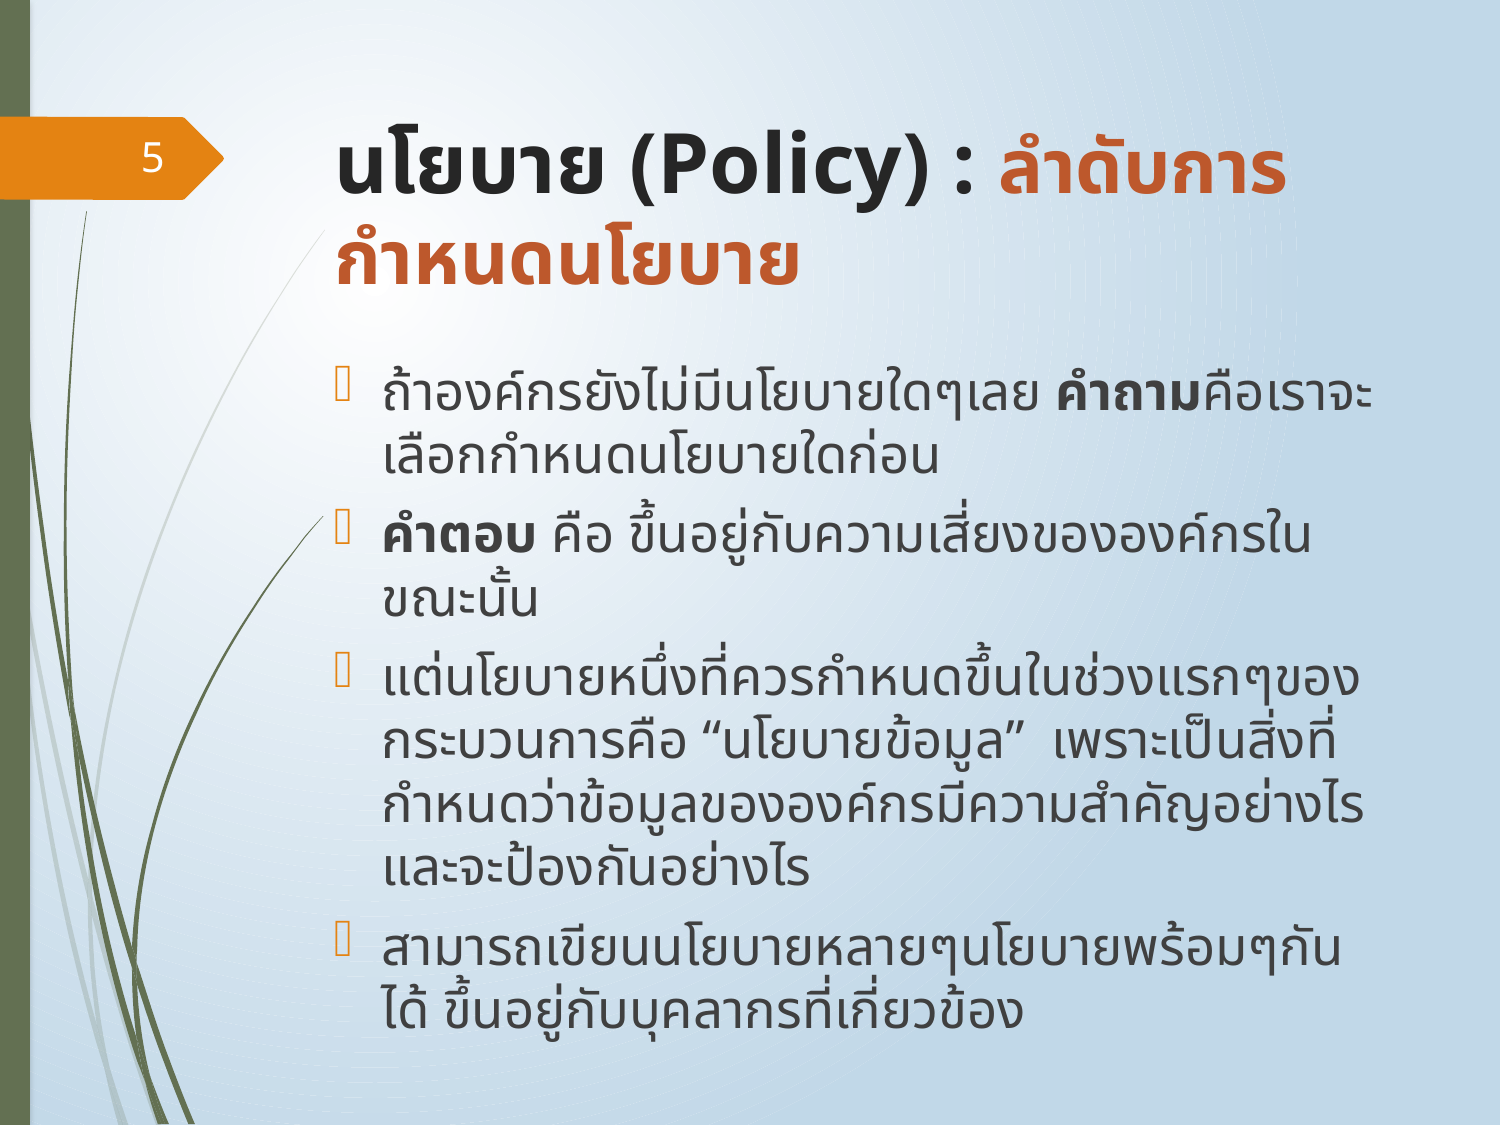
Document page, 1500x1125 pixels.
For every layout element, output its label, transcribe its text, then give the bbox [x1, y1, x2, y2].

slide_number 5 [83, 129, 180, 190]
list ถ้าองค์กรยังไม่มีนโยบายใดๆเลย คำถามคือเราจะเลือกกำหนดนโยบายใดก่อน คำตอบ คือ ขึ้นอยู่กับความเสี่ยงขององค์กรในขณะนั้น แต่นโยบายหนึ่งที่ควรกำหนดขึ้นในช่วงแรกๆของกระบวนการคือ “นโยบายข้อมูล” เพราะเป็นสิ่งที่กำหนดว่าข้อมูลขององค์กรมีความสำคัญอย่างไร และจะป้องกันอย่างไร สามารถเขียนนโยบายหลายๆนโยบายพร้อมๆกันได้ ขึ้นอยู่กับบุคลากรที่เกี่ยวข้อง [318, 350, 1400, 1055]
title นโยบาย (Policy) : ลำดับการกำหนดนโยบาย [319, 102, 1400, 313]
